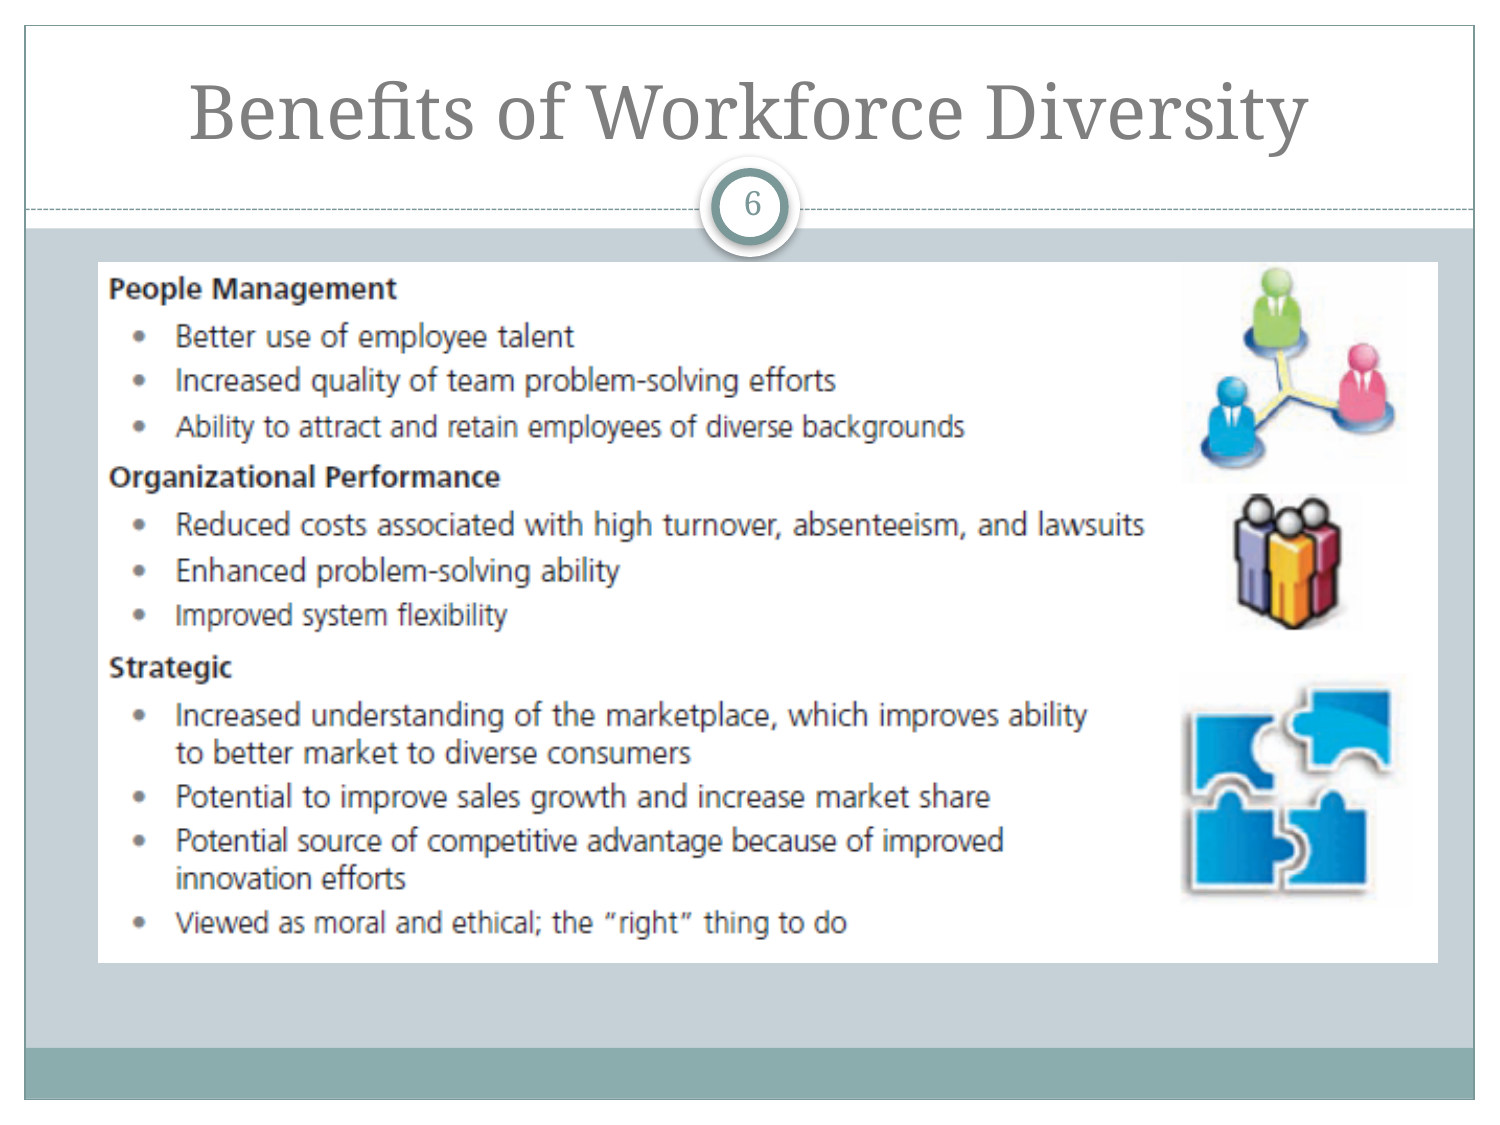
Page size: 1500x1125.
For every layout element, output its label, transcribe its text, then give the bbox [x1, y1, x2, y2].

title Benefits of Workforce Diversity [49, 37, 1450, 162]
slide_number 6 [715, 168, 791, 241]
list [97, 262, 1438, 963]
